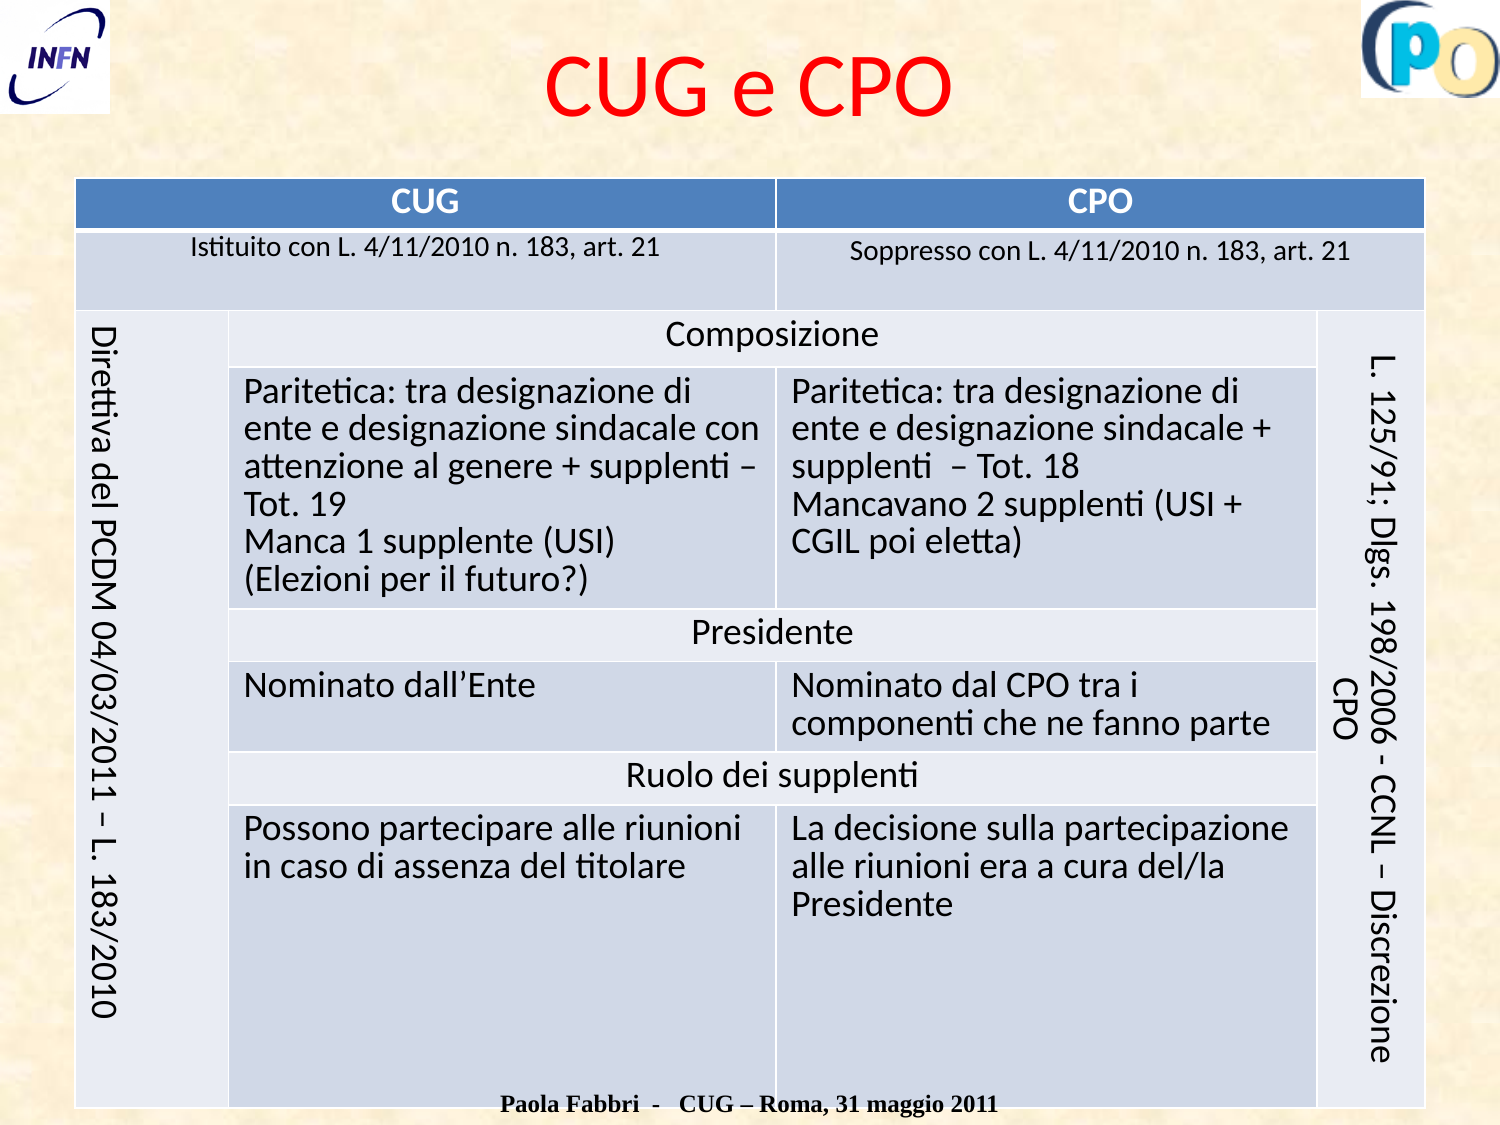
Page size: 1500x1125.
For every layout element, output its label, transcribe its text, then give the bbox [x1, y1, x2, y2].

table_cell Presidente [229, 610, 1316, 661]
picture [0, 0, 1500, 1079]
title CUG e CPO [114, 44, 1426, 114]
table_cell Nominato dall’Ente [229, 662, 775, 751]
table_cell Paritetica: tra designazione di ente e designazione sindacale con attenzione al genere + supplenti – Tot. 19 Manca 1 supplente (USI) (Elezioni per il futuro?) [229, 368, 775, 608]
table_cell Direttiva del PCDM 04/03/2011 – L. 183/2010 [76, 311, 228, 1079]
table_cell L. 125/91; Dlgs. 198/2006 - CCNL – Discrezione CPO [1318, 311, 1424, 1079]
table_cell Possono partecipare alle riunioni in caso di assenza del titolare [229, 806, 775, 1079]
table_cell Nominato dal CPO tra i componenti che ne fanno parte [777, 662, 1316, 751]
table_cell Soppresso con L. 4/11/2010 n. 183, art. 21 [777, 233, 1424, 310]
table_header CPO [777, 179, 1424, 228]
table_cell Ruolo dei supplenti [229, 753, 1316, 804]
table_cell La decisione sulla partecipazione alle riunioni era a cura del/la Presidente [777, 806, 1316, 1079]
table_cell Istituito con L. 4/11/2010 n. 183, art. 21 [76, 233, 775, 310]
table_header CUG [76, 179, 775, 228]
table_cell Composizione [229, 311, 1316, 366]
table_cell Paritetica: tra designazione di ente e designazione sindacale + supplenti – Tot. 18 Mancavano 2 supplenti (USI + CGIL poi eletta) [777, 368, 1316, 608]
text_box Paola Fabbri - CUG – Roma, 31 maggio 2011 [0, 1079, 1500, 1125]
